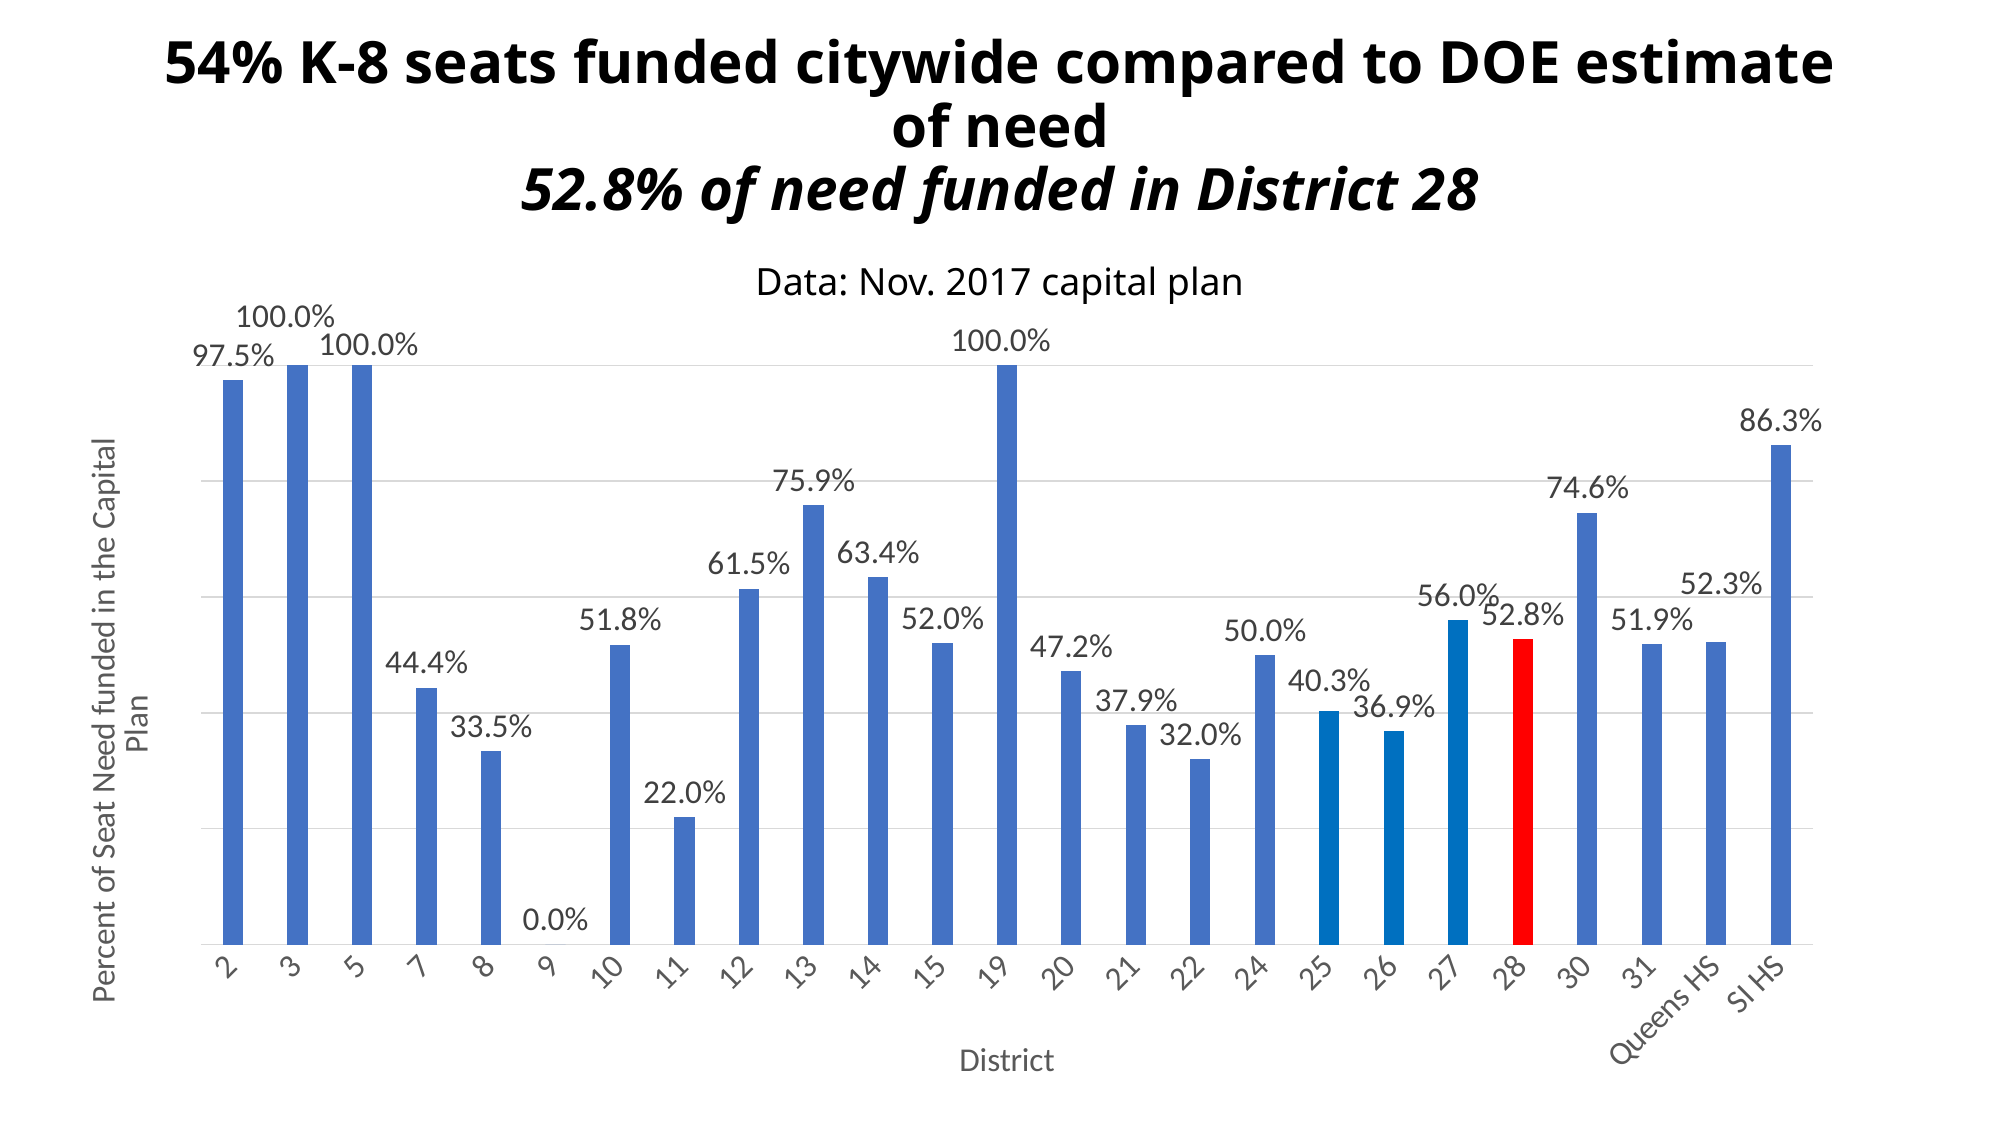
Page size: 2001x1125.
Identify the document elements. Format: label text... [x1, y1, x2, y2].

chart [56, 287, 1836, 1090]
title 54% K-8 seats funded citywide compared to DOE estimate of need 52.8% of need funded in District 28 Data: Nov. 2017 capital plan [137, 26, 1863, 311]
